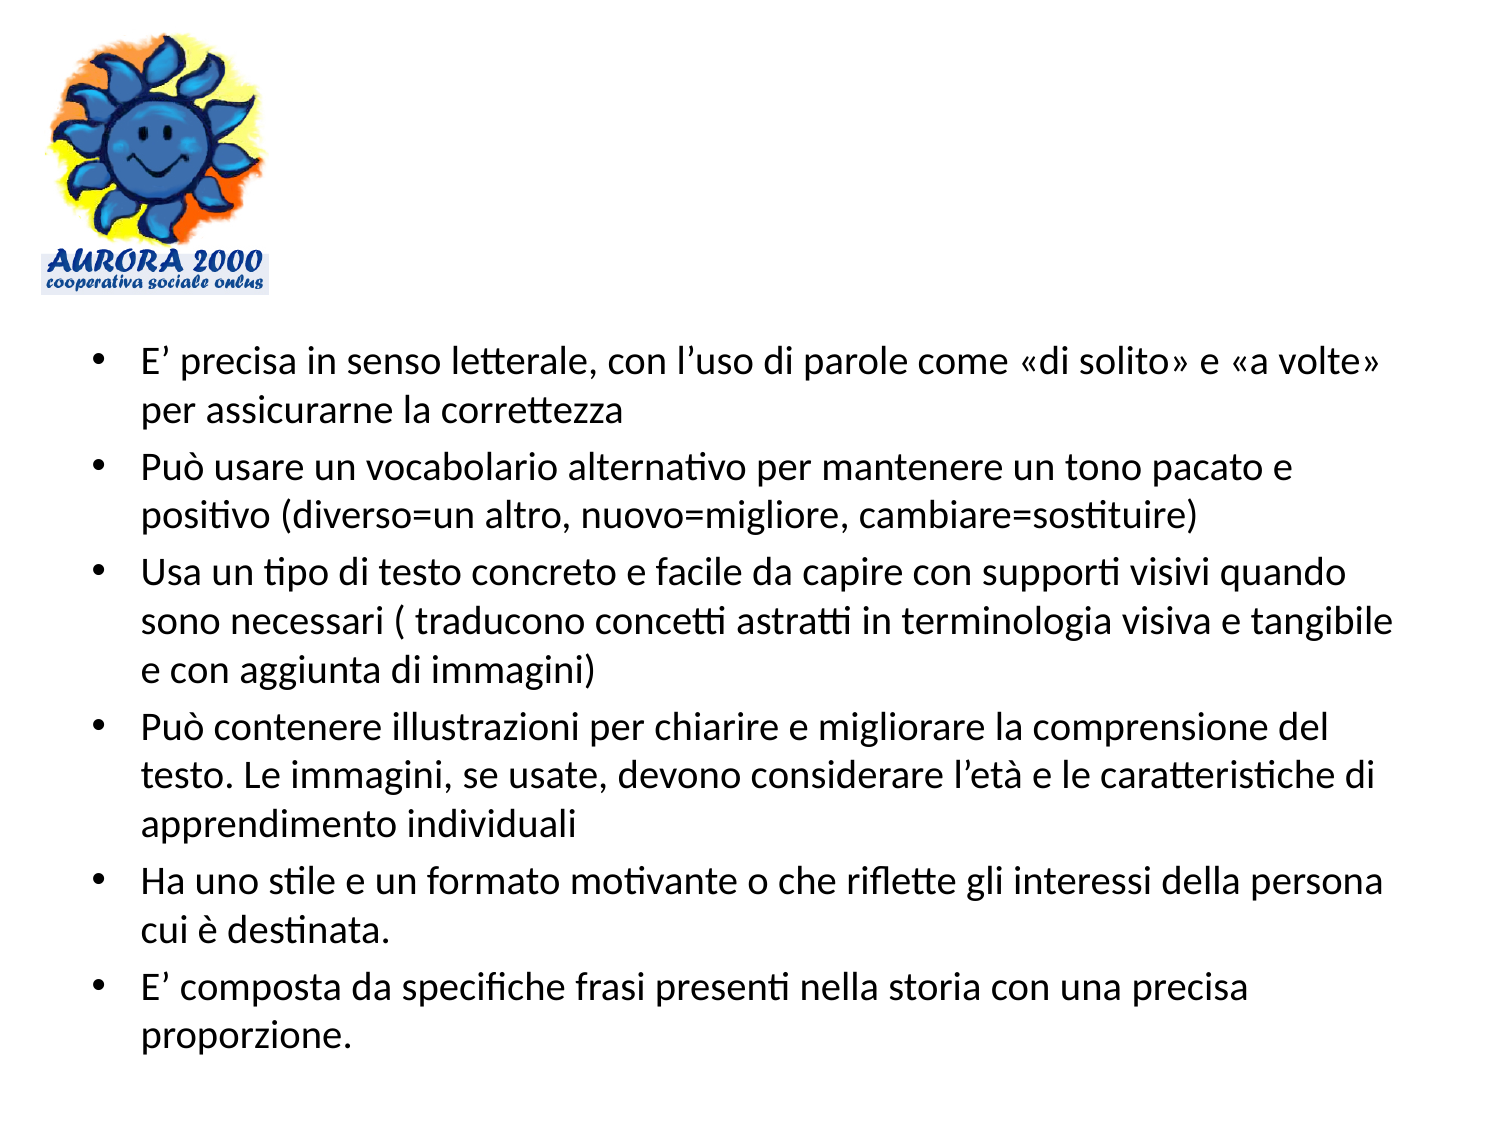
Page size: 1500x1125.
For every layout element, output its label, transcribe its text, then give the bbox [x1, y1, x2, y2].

list E’ precisa in senso letterale, con l’uso di parole come «di solito» e «a volte» per assicurarne la correttezza Può usare un vocabolario alternativo per mantenere un tono pacato e positivo (diverso=un altro, nuovo=migliore, cambiare=sostituire) Usa un tipo di testo concreto e facile da capire con supporti visivi quando sono necessari ( traducono concetti astratti in terminologia visiva e tangibile e con aggiunta di immagini) Può contenere illustrazioni per chiarire e migliorare la comprensione del testo. Le immagini, se usate, devono considerare l’età e le caratteristiche di apprendimento individuali Ha uno stile e un formato motivante o che riflette gli interessi della persona cui è destinata. E’ composta da specifiche frasi presenti nella storia con una precisa proporzione. [76, 326, 1427, 1069]
picture [40, 26, 269, 295]
